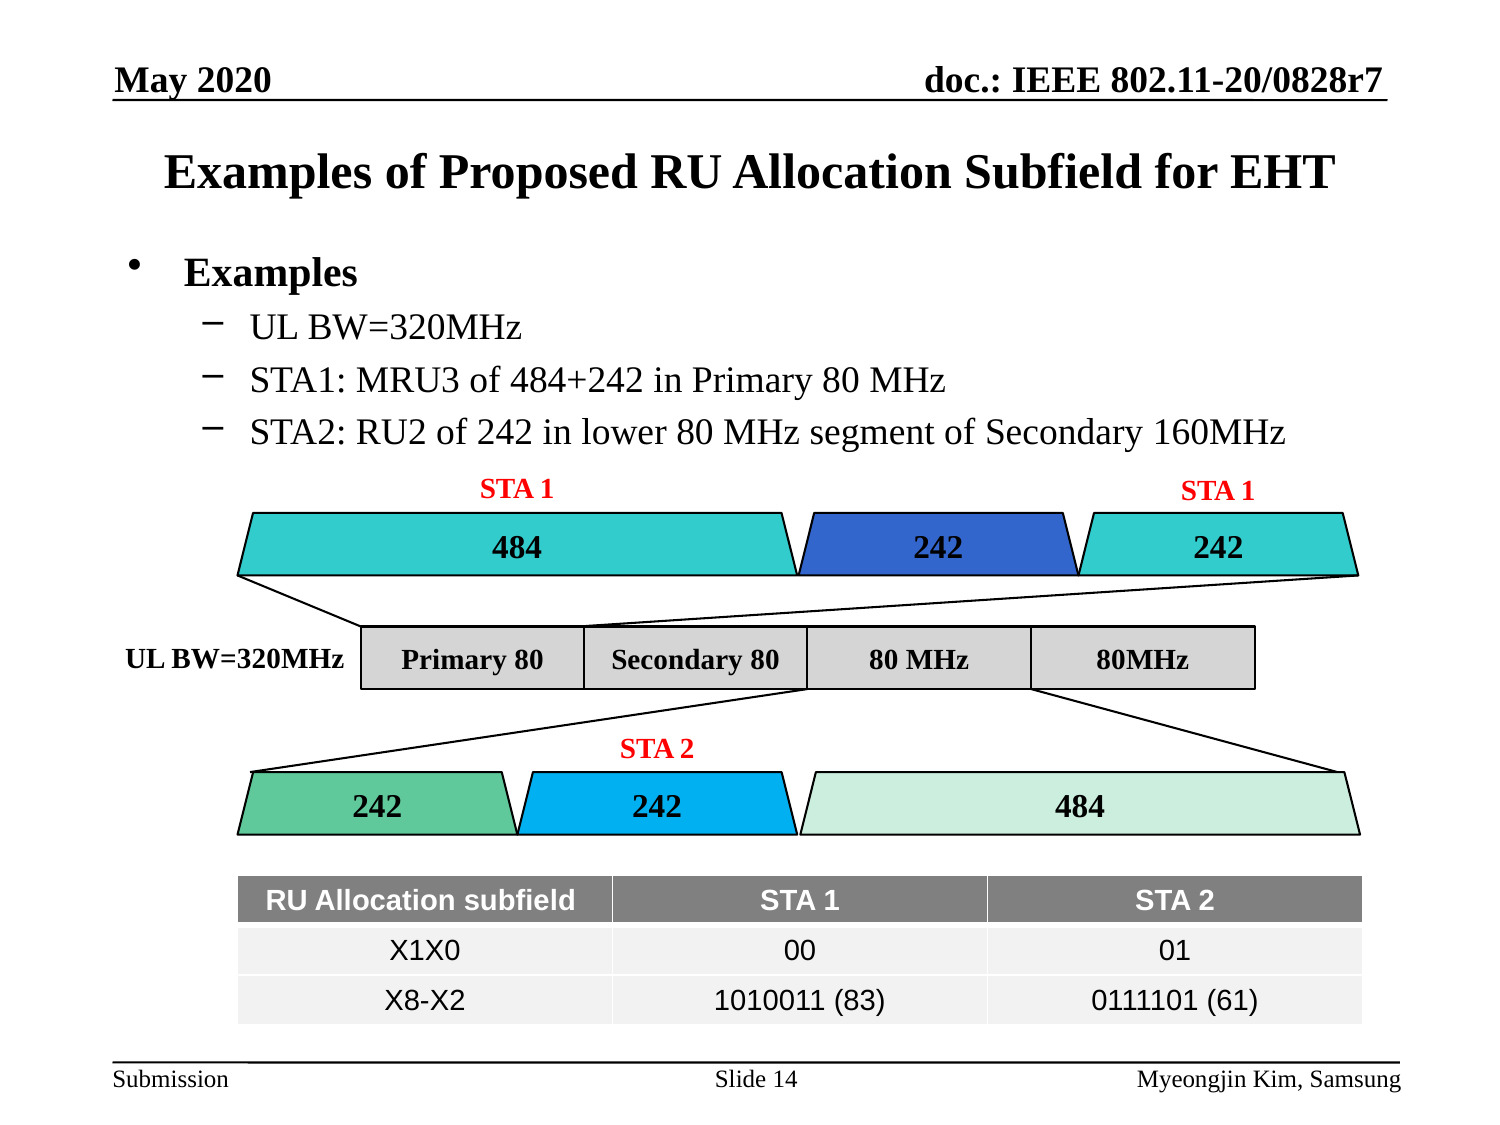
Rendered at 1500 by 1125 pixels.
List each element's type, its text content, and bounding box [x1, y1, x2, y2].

table_cell X8-X2 [238, 976, 612, 1024]
text_box Secondary 80 [583, 633, 807, 688]
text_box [585, 575, 1359, 627]
table_cell 00 [613, 928, 987, 974]
title Examples of Proposed RU Allocation Subfield for EHT [112, 112, 1388, 226]
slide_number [114, 54, 309, 101]
slide_number Slide 14 [712, 1061, 800, 1093]
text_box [1030, 688, 1338, 773]
list Examples UL BW=320MHz STA1: MRU3 of 484+242 in Primary 80 MHz STA2: RU2 of 242 in lower 80 MHz segment of Secondary 160MHz [112, 237, 1388, 1001]
text_box 80MHz [1031, 635, 1255, 687]
table_cell 01 [988, 928, 1362, 974]
footer Myeongjin Kim, Samsung [1130, 1061, 1402, 1093]
text_box 484 [237, 512, 797, 576]
table_header RU Allocation subfield [238, 876, 612, 922]
text_box 80 MHz [807, 635, 1031, 689]
text_box STA 1 [1147, 463, 1290, 514]
text_box 242 [237, 781, 517, 835]
text_box 242 [517, 782, 798, 835]
text_box 484 [800, 772, 1361, 835]
table_cell 0111101 (61) [988, 976, 1362, 1024]
table_cell X1X0 [238, 928, 612, 974]
table_cell 1010011 (83) [613, 976, 987, 1024]
text_box UL BW=320MHz [35, 632, 360, 682]
text_box 242 [1079, 512, 1358, 574]
table_header STA 2 [988, 876, 1362, 922]
table_header STA 1 [613, 876, 987, 922]
text_box Primary 80 [360, 626, 583, 687]
text_box 242 [799, 512, 1078, 573]
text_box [237, 575, 362, 627]
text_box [249, 688, 808, 773]
text_box STA 1 [446, 462, 589, 513]
